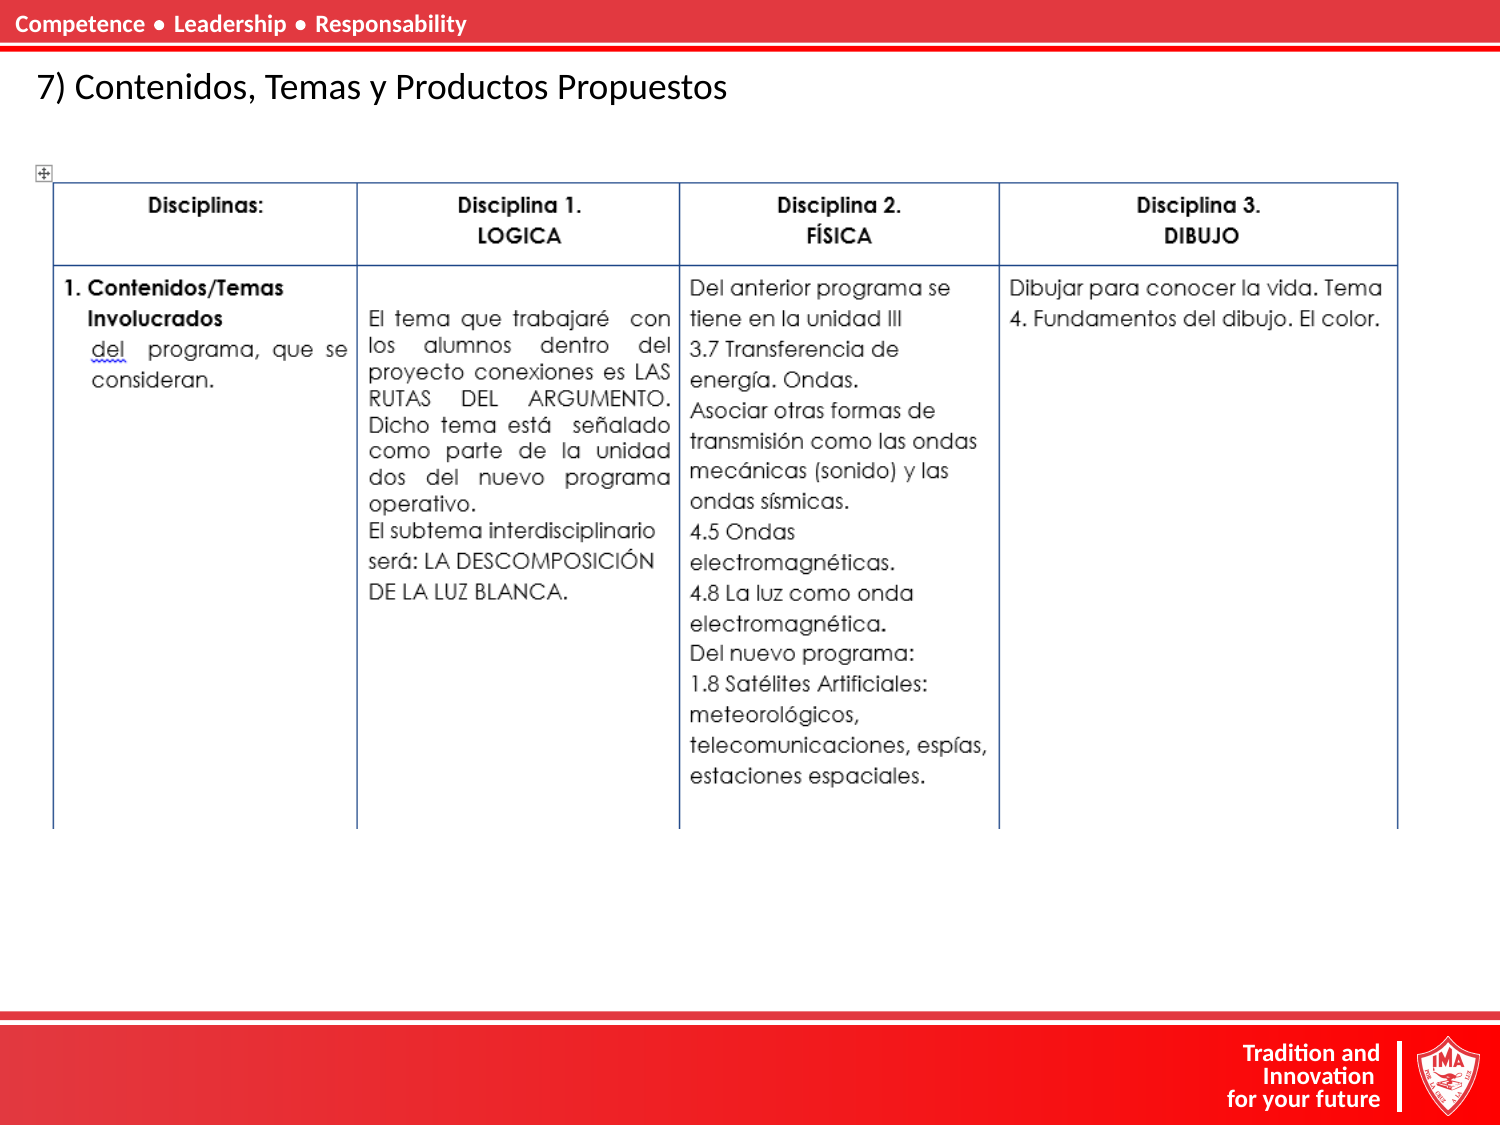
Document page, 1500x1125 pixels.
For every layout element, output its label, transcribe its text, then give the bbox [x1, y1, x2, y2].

text_box 7) Contenidos, Temas y Productos Propuestos [21, 54, 744, 115]
picture [1417, 1036, 1480, 1116]
picture [0, 136, 1450, 829]
